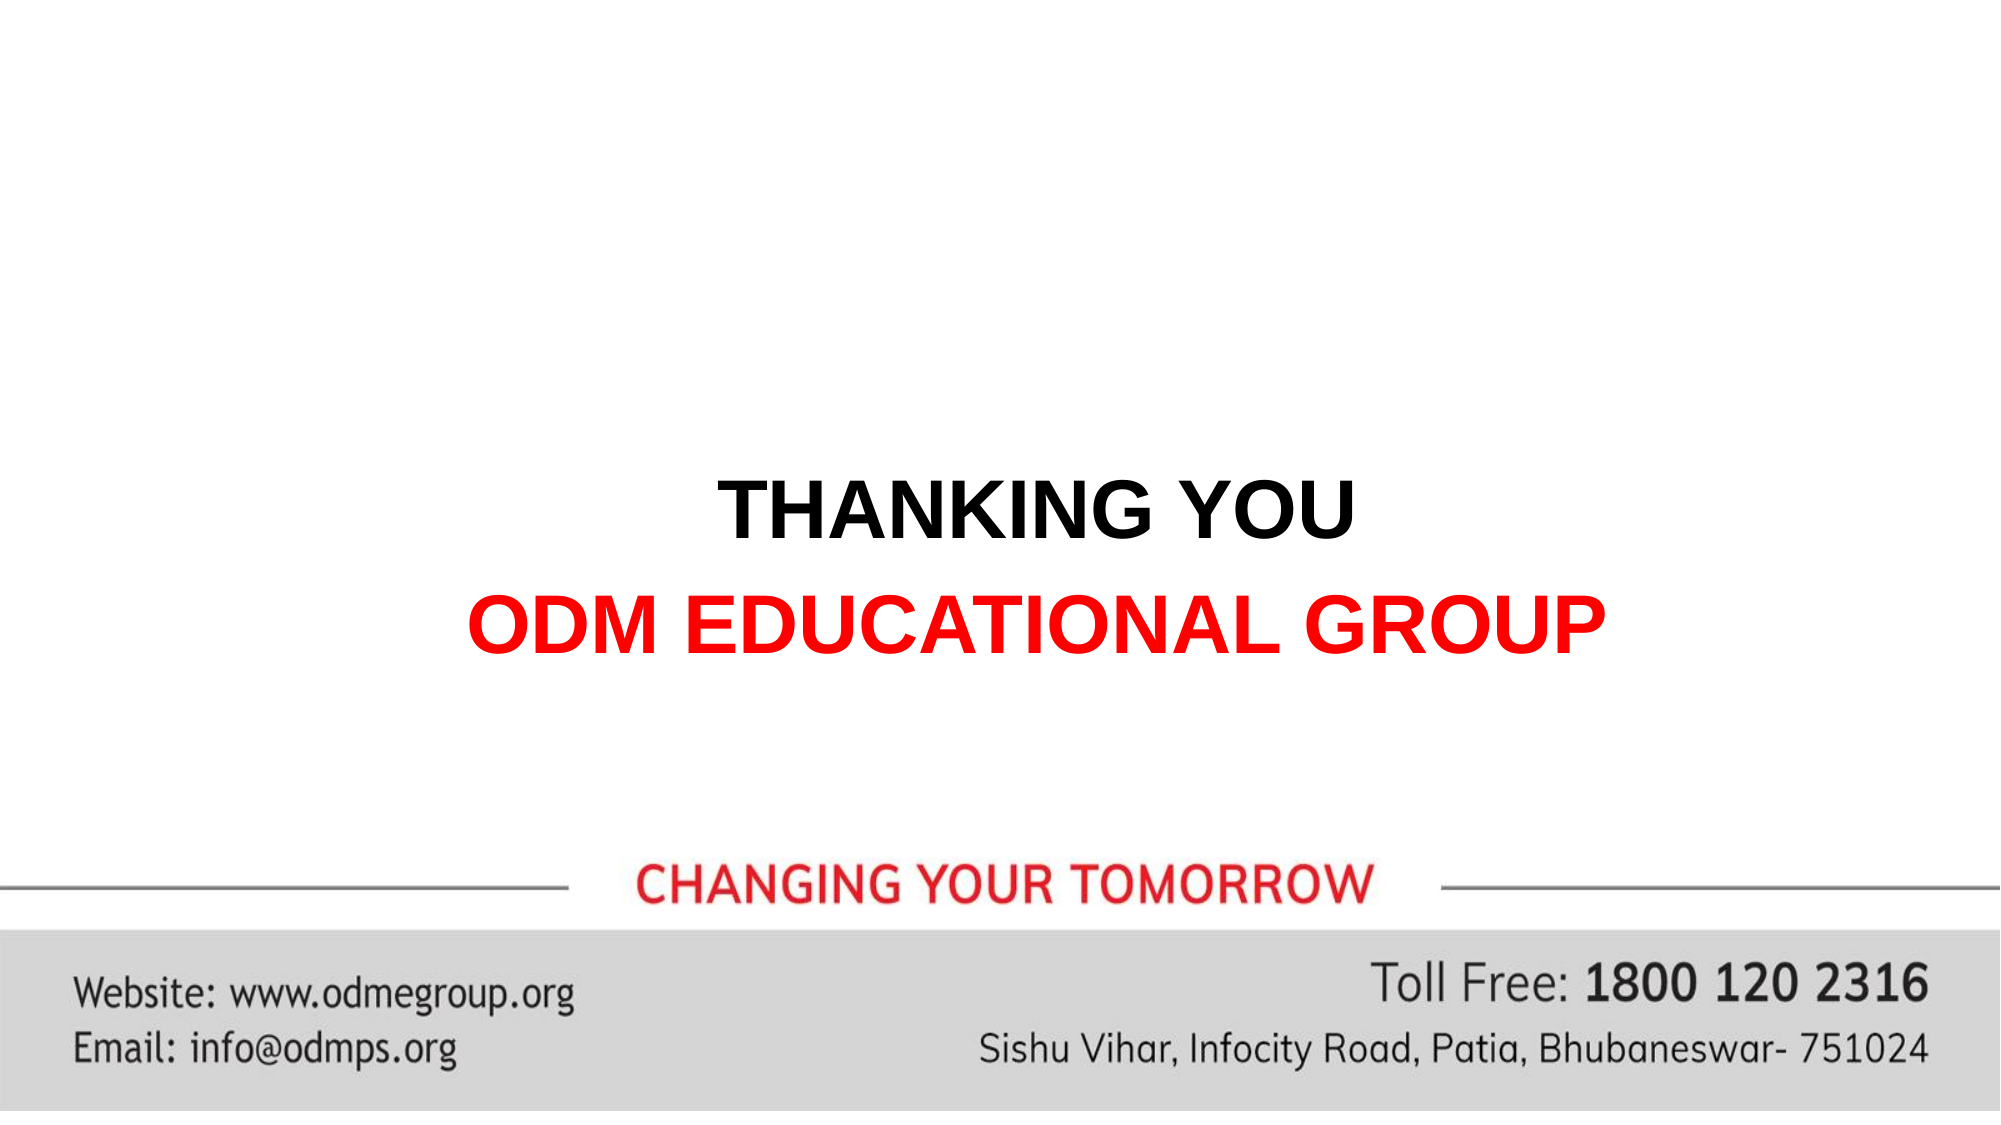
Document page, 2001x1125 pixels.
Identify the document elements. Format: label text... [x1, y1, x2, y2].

picture [0, 766, 2000, 1111]
text_box THANKING YOU ODM EDUCATIONAL GROUP [283, 432, 1716, 678]
